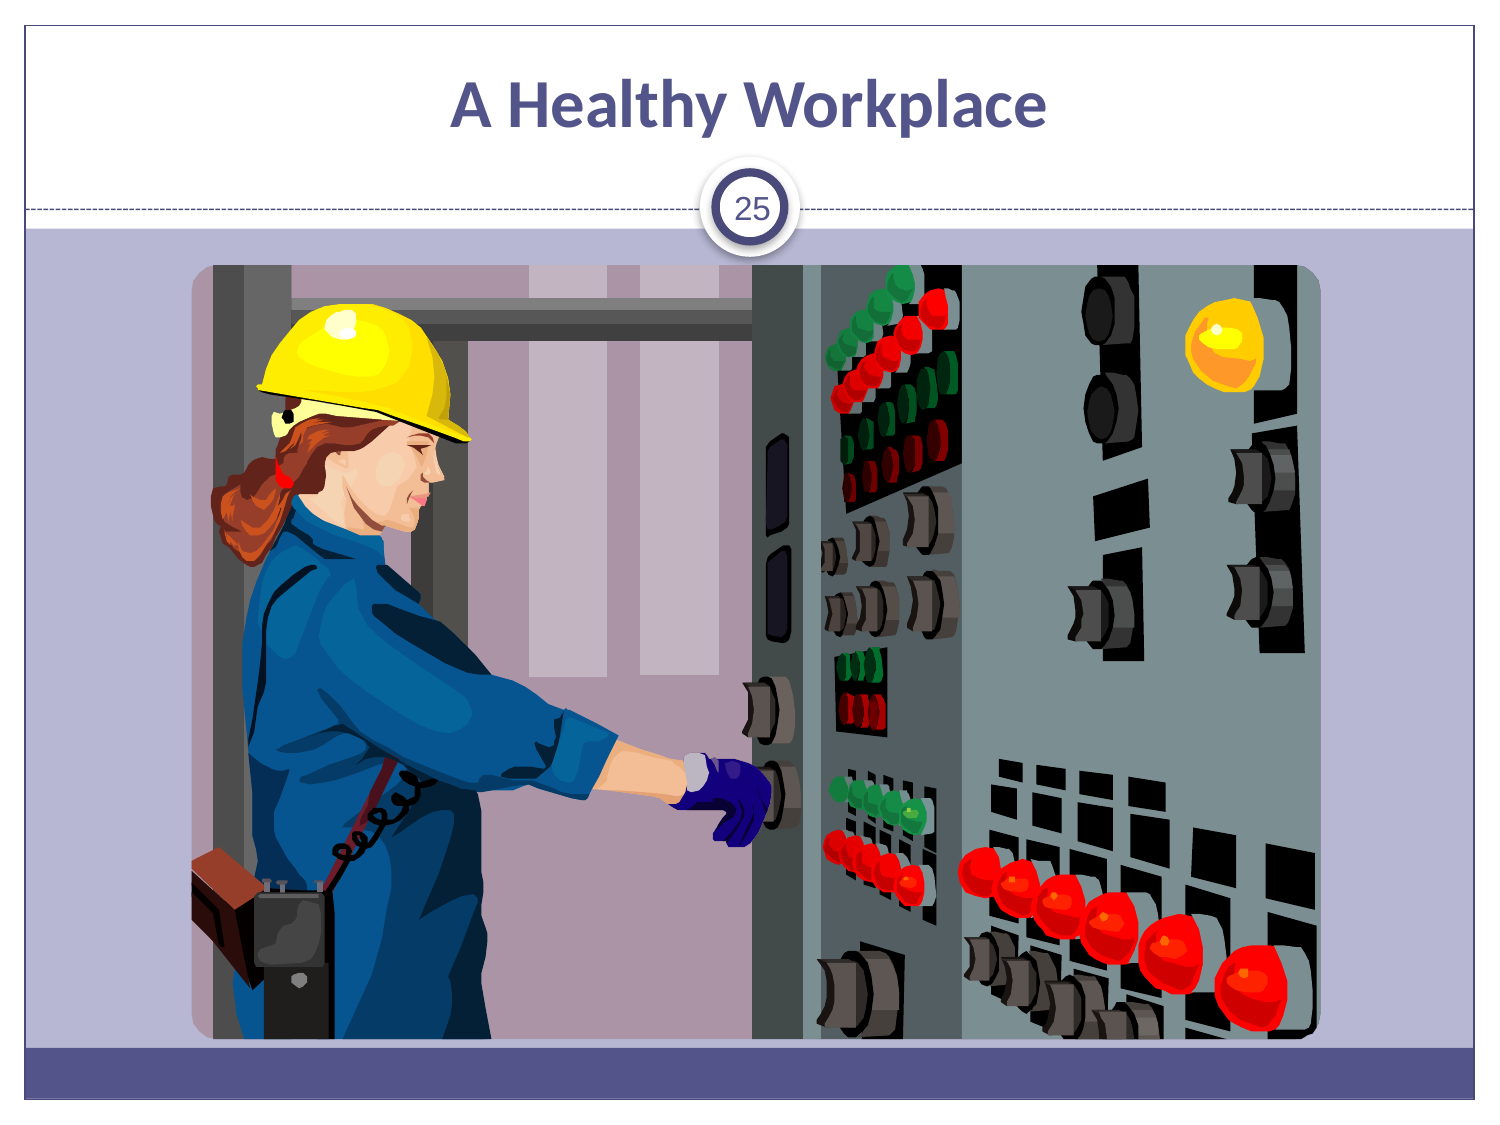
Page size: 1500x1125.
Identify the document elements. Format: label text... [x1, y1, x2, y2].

title A Healthy Workplace [49, 23, 1450, 177]
picture [187, 260, 1325, 1044]
slide_number 25 [714, 168, 791, 247]
